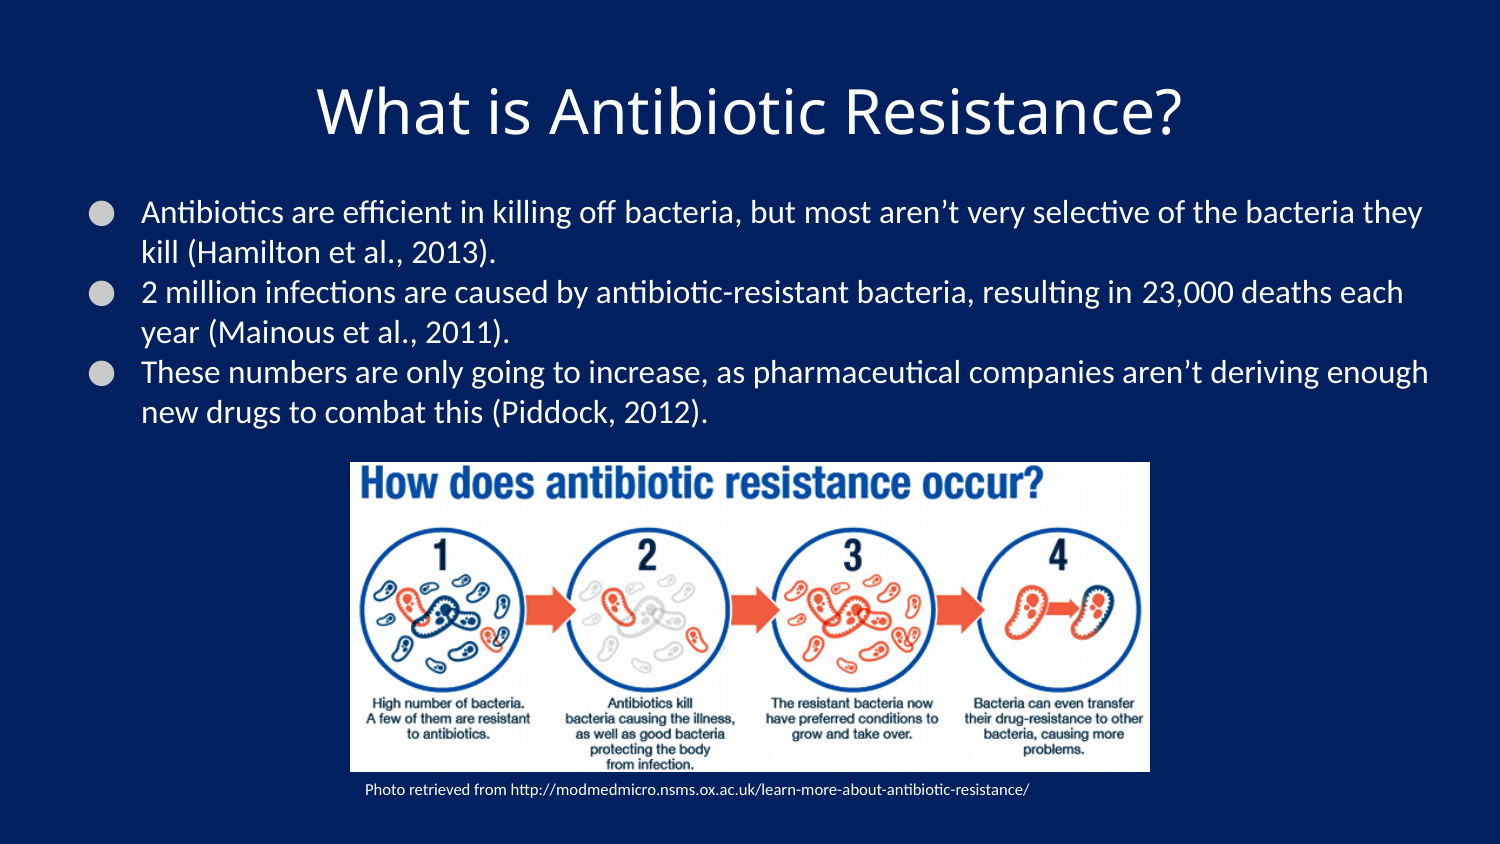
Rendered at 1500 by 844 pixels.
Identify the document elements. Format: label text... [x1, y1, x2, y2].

list Antibiotics are efficient in killing off bacteria, but most aren’t very selective of the bacteria they kill (Hamilton et al., 2013). 2 million infections are caused by antibiotic-resistant bacteria, resulting in 23,000 deaths each year (Mainous et al., 2011). These numbers are only going to increase, as pharmaceutical companies aren’t deriving enough new drugs to combat this (Piddock, 2012). [51, 175, 1449, 447]
text_box Photo retrieved from http://modmedmicro.nsms.ox.ac.uk/learn-more-about-antibiotic-resistance/ [350, 780, 1150, 807]
title What is Antibiotic Resistance? [51, 57, 1449, 152]
picture [349, 462, 1150, 772]
